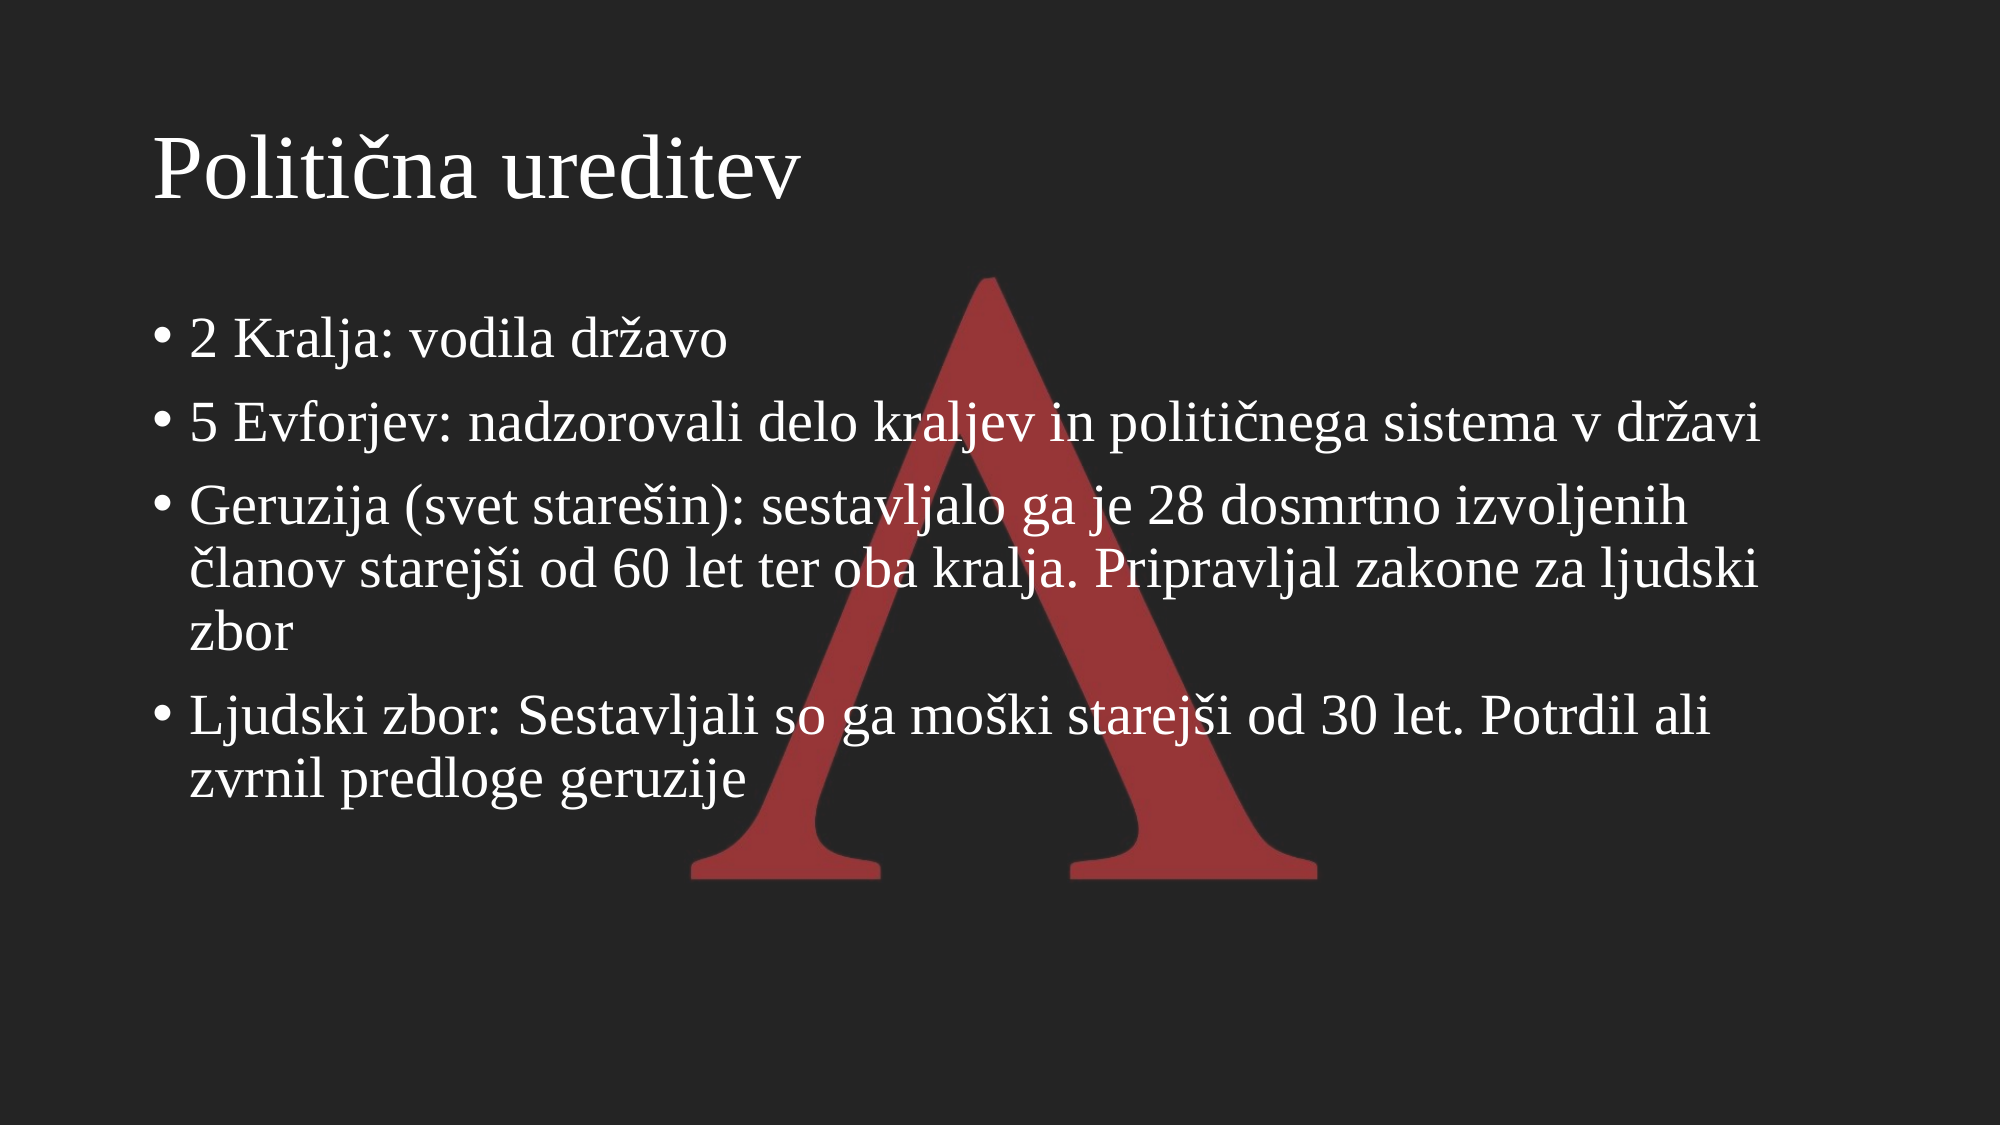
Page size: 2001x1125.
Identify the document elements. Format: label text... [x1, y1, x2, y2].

list 2 Kralja: vodila državo 5 Evforjev: nadzorovali delo kraljev in političnega sistema v državi Geruzija (svet starešin): sestavljalo ga je 28 dosmrtno izvoljenih članov starejši od 60 let ter oba kralja. Pripravljal zakone za ljudski zbor Ljudski zbor: Sestavljali so ga moški starejši od 30 let. Potrdil ali zvrnil predloge geruzije [137, 299, 1863, 1014]
title Politična ureditev [137, 59, 1863, 278]
